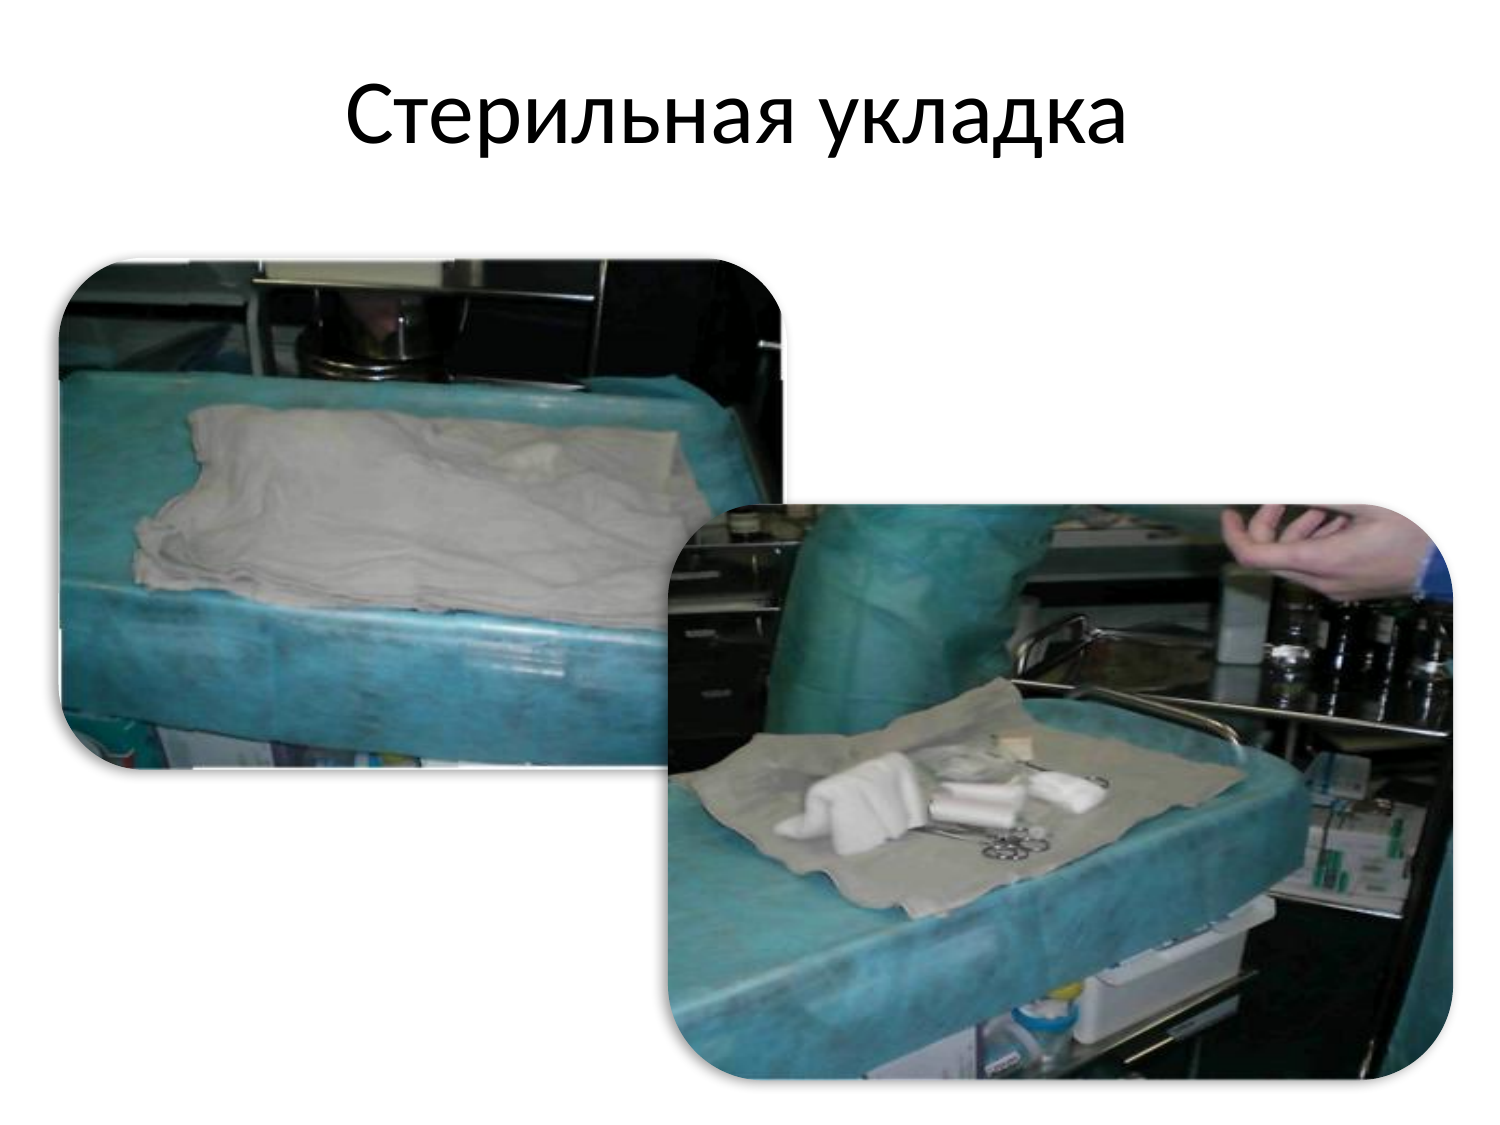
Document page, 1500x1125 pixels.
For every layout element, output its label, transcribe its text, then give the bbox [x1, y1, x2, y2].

picture [667, 503, 1454, 1081]
title Стерильная укладка [58, 35, 1417, 179]
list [58, 257, 788, 770]
